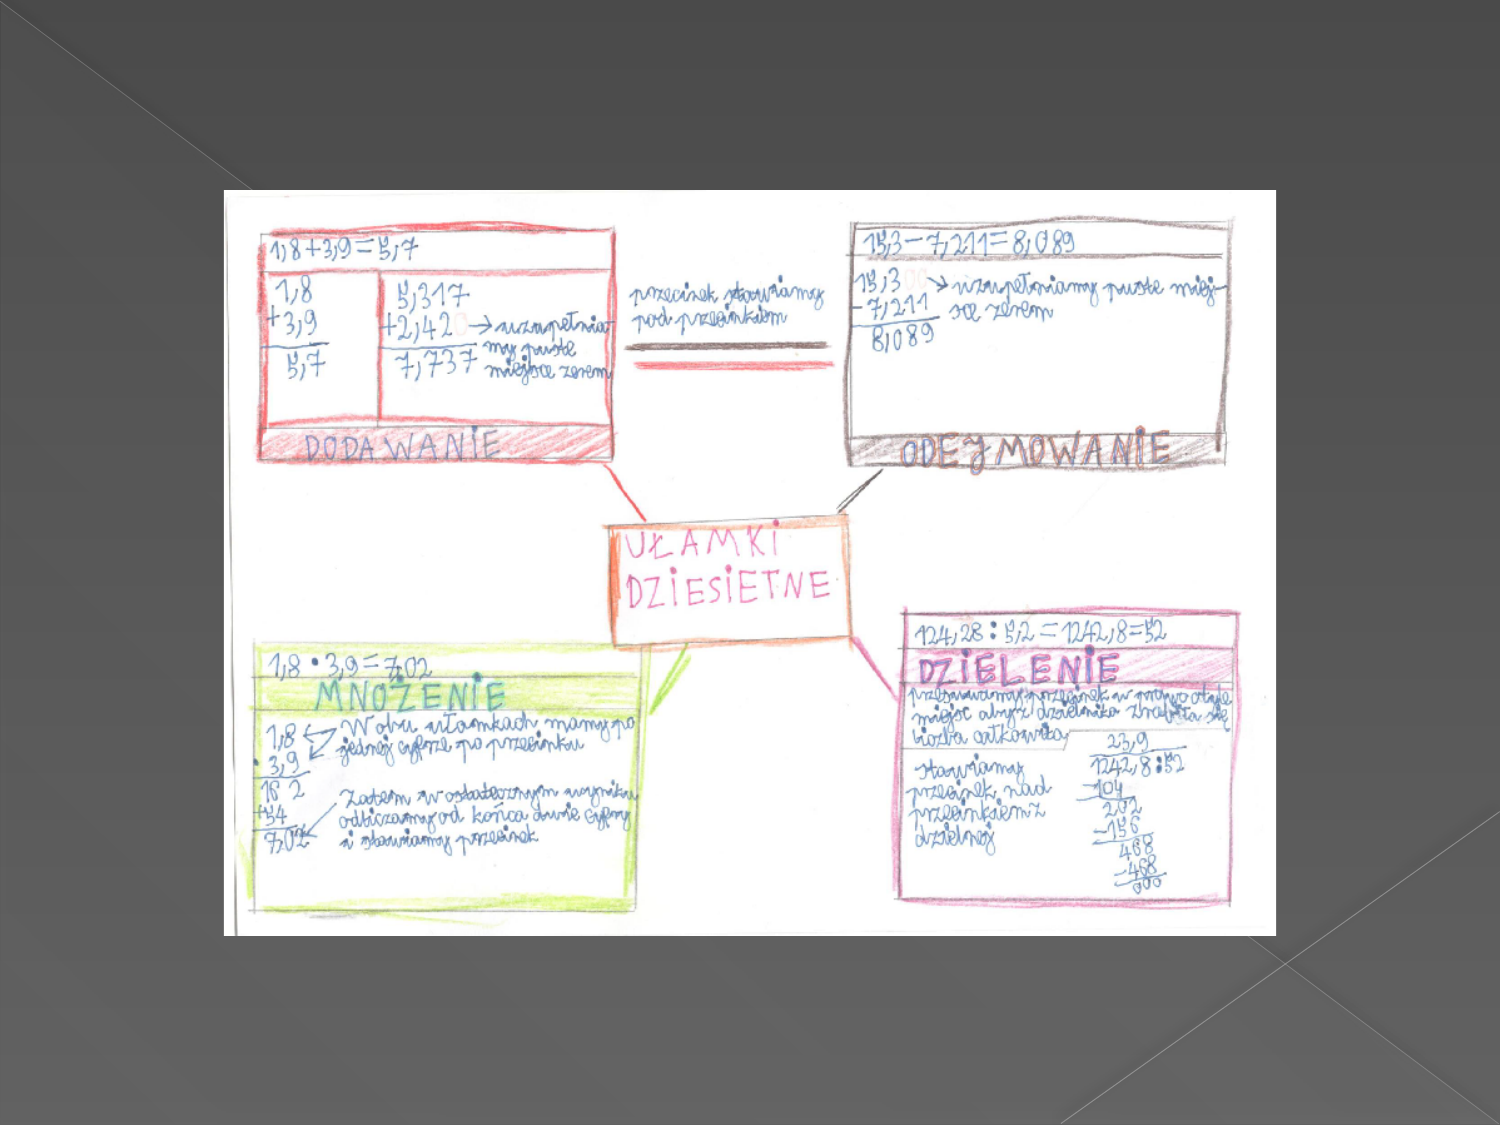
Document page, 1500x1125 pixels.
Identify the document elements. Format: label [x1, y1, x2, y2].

text_box [223, 189, 1277, 936]
